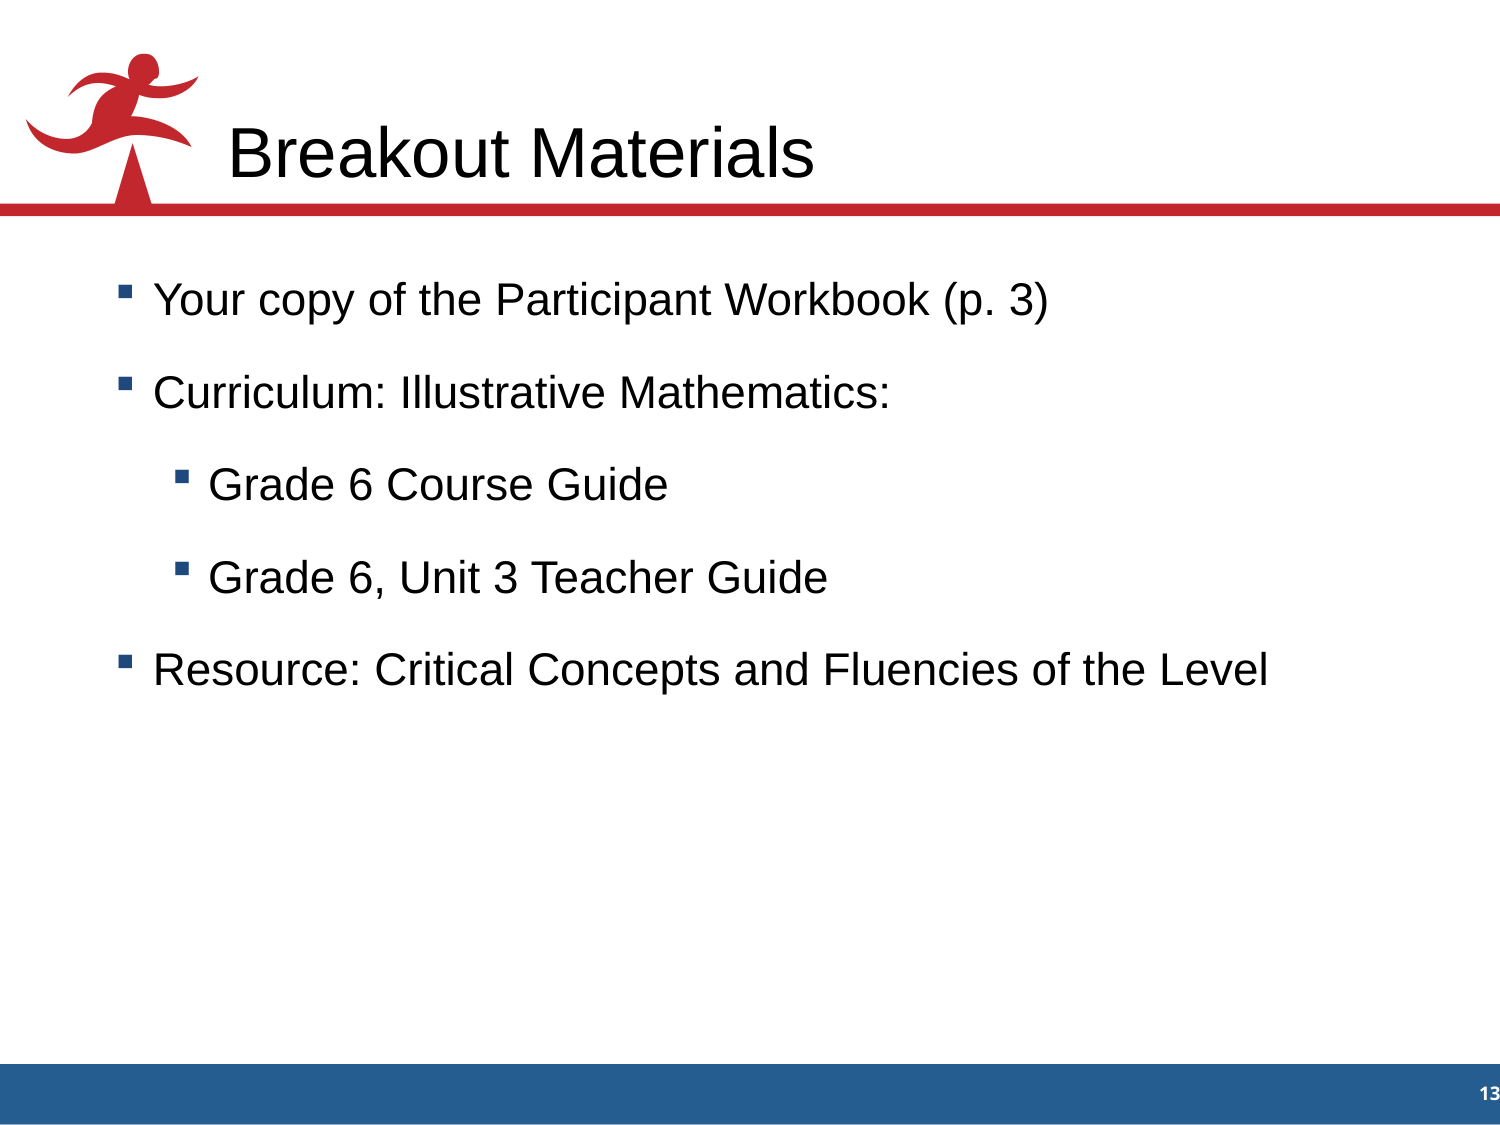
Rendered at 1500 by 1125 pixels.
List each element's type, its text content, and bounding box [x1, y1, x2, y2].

picture [0, 0, 1500, 1125]
title Breakout Materials [212, 50, 1375, 200]
list Your copy of the Participant Workbook (p. 3) Curriculum: Illustrative Mathematics: Grade 6 Course Guide Grade 6, Unit 3 Teacher Guide Resource: Critical Concepts and Fluencies of the Level [99, 262, 1375, 1025]
